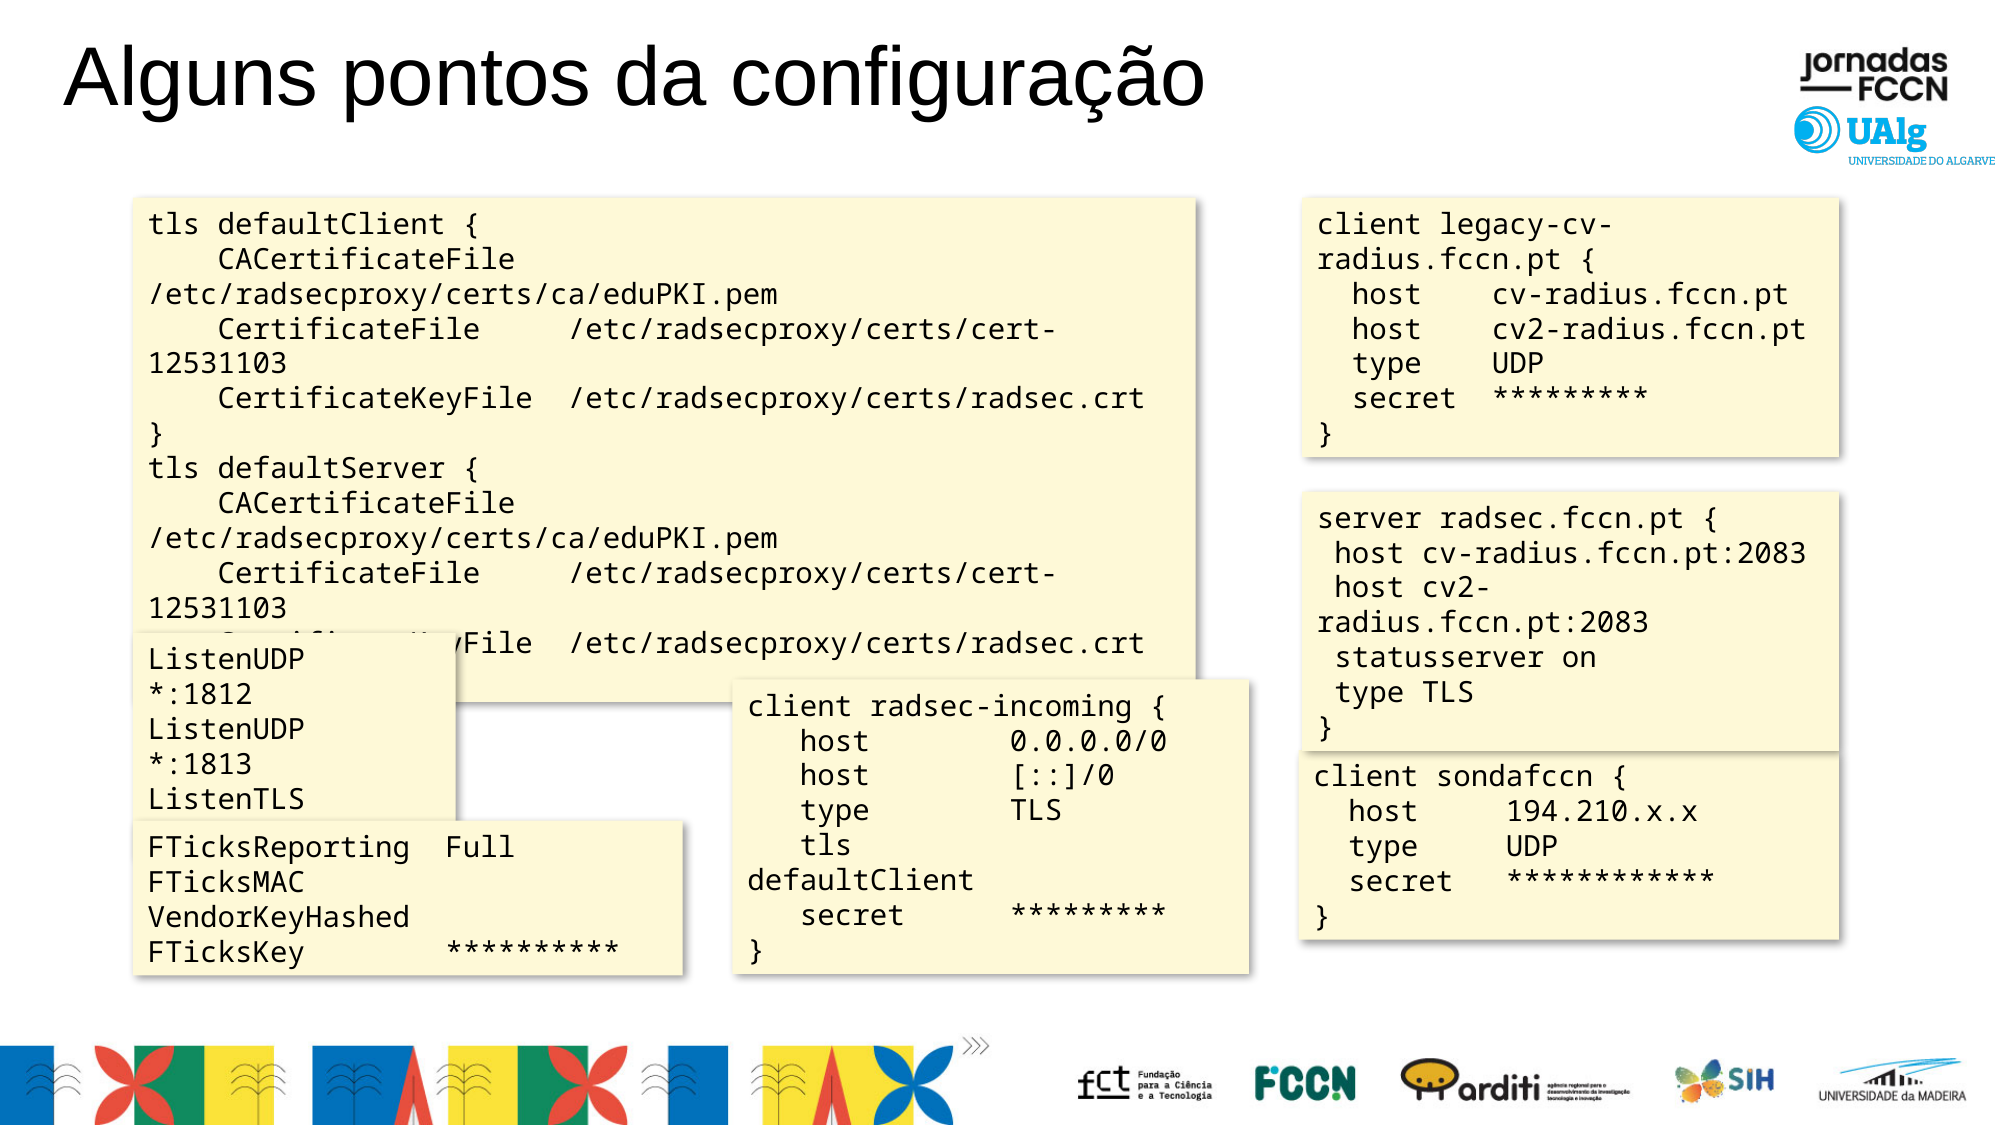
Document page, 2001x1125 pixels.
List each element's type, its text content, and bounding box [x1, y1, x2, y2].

text_box server radsec.fccn.pt { host cv-radius.fccn.pt:2083 host cv2-radius.fccn.pt:2083 statusserver on type TLS } [1302, 491, 1839, 751]
title Alguns pontos da configuração [48, 13, 1713, 131]
text_box client sondafccn { host 194.210.x.x type UDP secret ************ } [1298, 750, 1839, 940]
text_box client radsec-incoming { host 0.0.0.0/0 host [::]/0 type TLS tls defaultClient secret ********* } [732, 679, 1249, 974]
picture [0, 0, 2000, 1125]
text_box client legacy-cv-radius.fccn.pt { host cv-radius.fccn.pt host cv2-radius.fccn.pt type UDP secret ********* } [1302, 197, 1839, 458]
text_box ListenUDP *:1812 ListenUDP *:1813 ListenTLS *:2083 [132, 632, 456, 820]
text_box FTicksReporting Full FTicksMAC VendorKeyHashed FTicksKey ********** [132, 820, 683, 976]
text_box tls defaultClient { CACertificateFile /etc/radsecproxy/certs/ca/eduPKI.pem CertificateFile /etc/radsecproxy/certs/cert-12531103 CertificateKeyFile /etc/radsecproxy/certs/radsec.crt } tls defaultServer { CACertificateFile /etc/radsecproxy/certs/ca/eduPKI.pem CertificateFile /etc/radsecproxy/certs/cert-12531103 CertificateKeyFile /etc/radsecproxy/certs/radsec.crt } [132, 197, 1196, 702]
